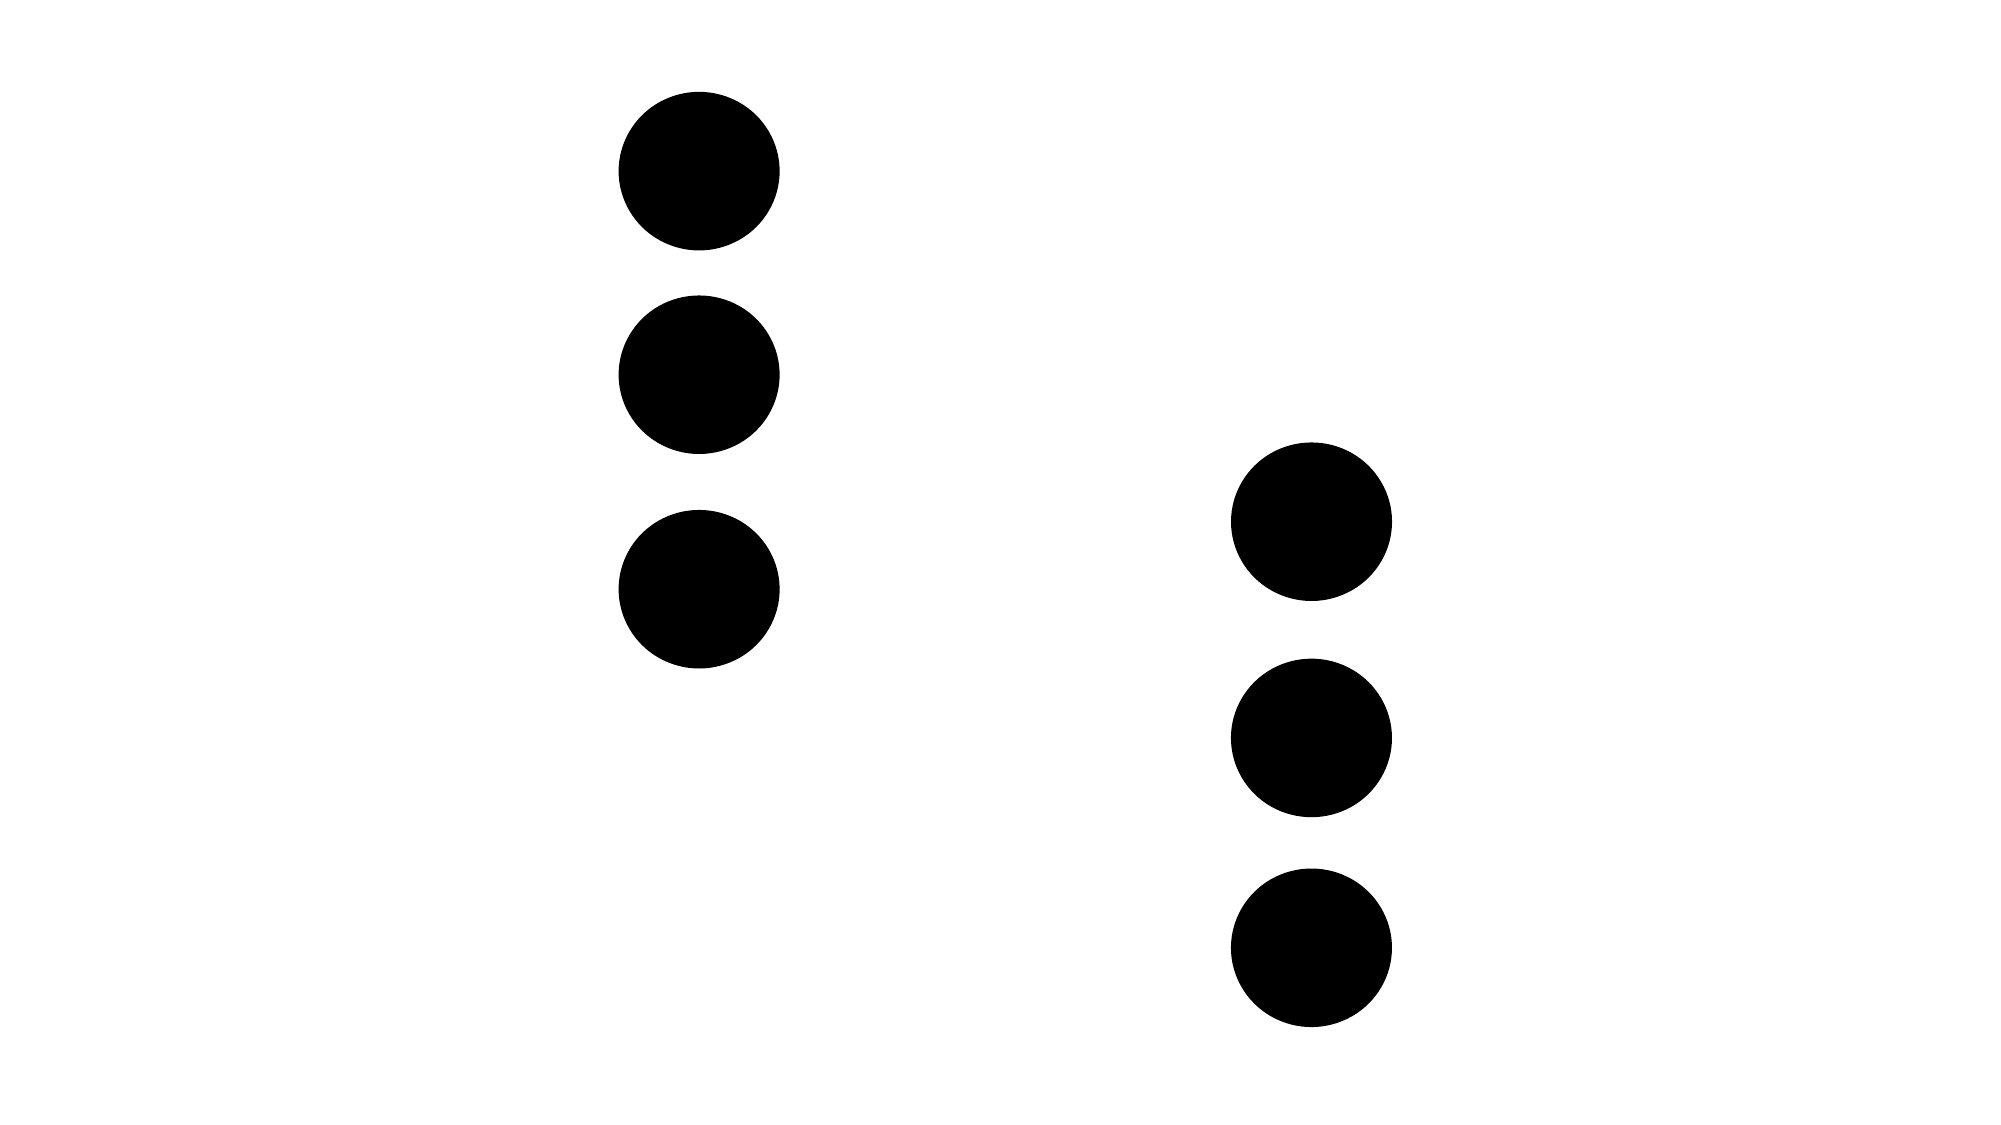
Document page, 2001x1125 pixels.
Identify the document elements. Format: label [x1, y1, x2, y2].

text_box [618, 91, 1393, 1028]
